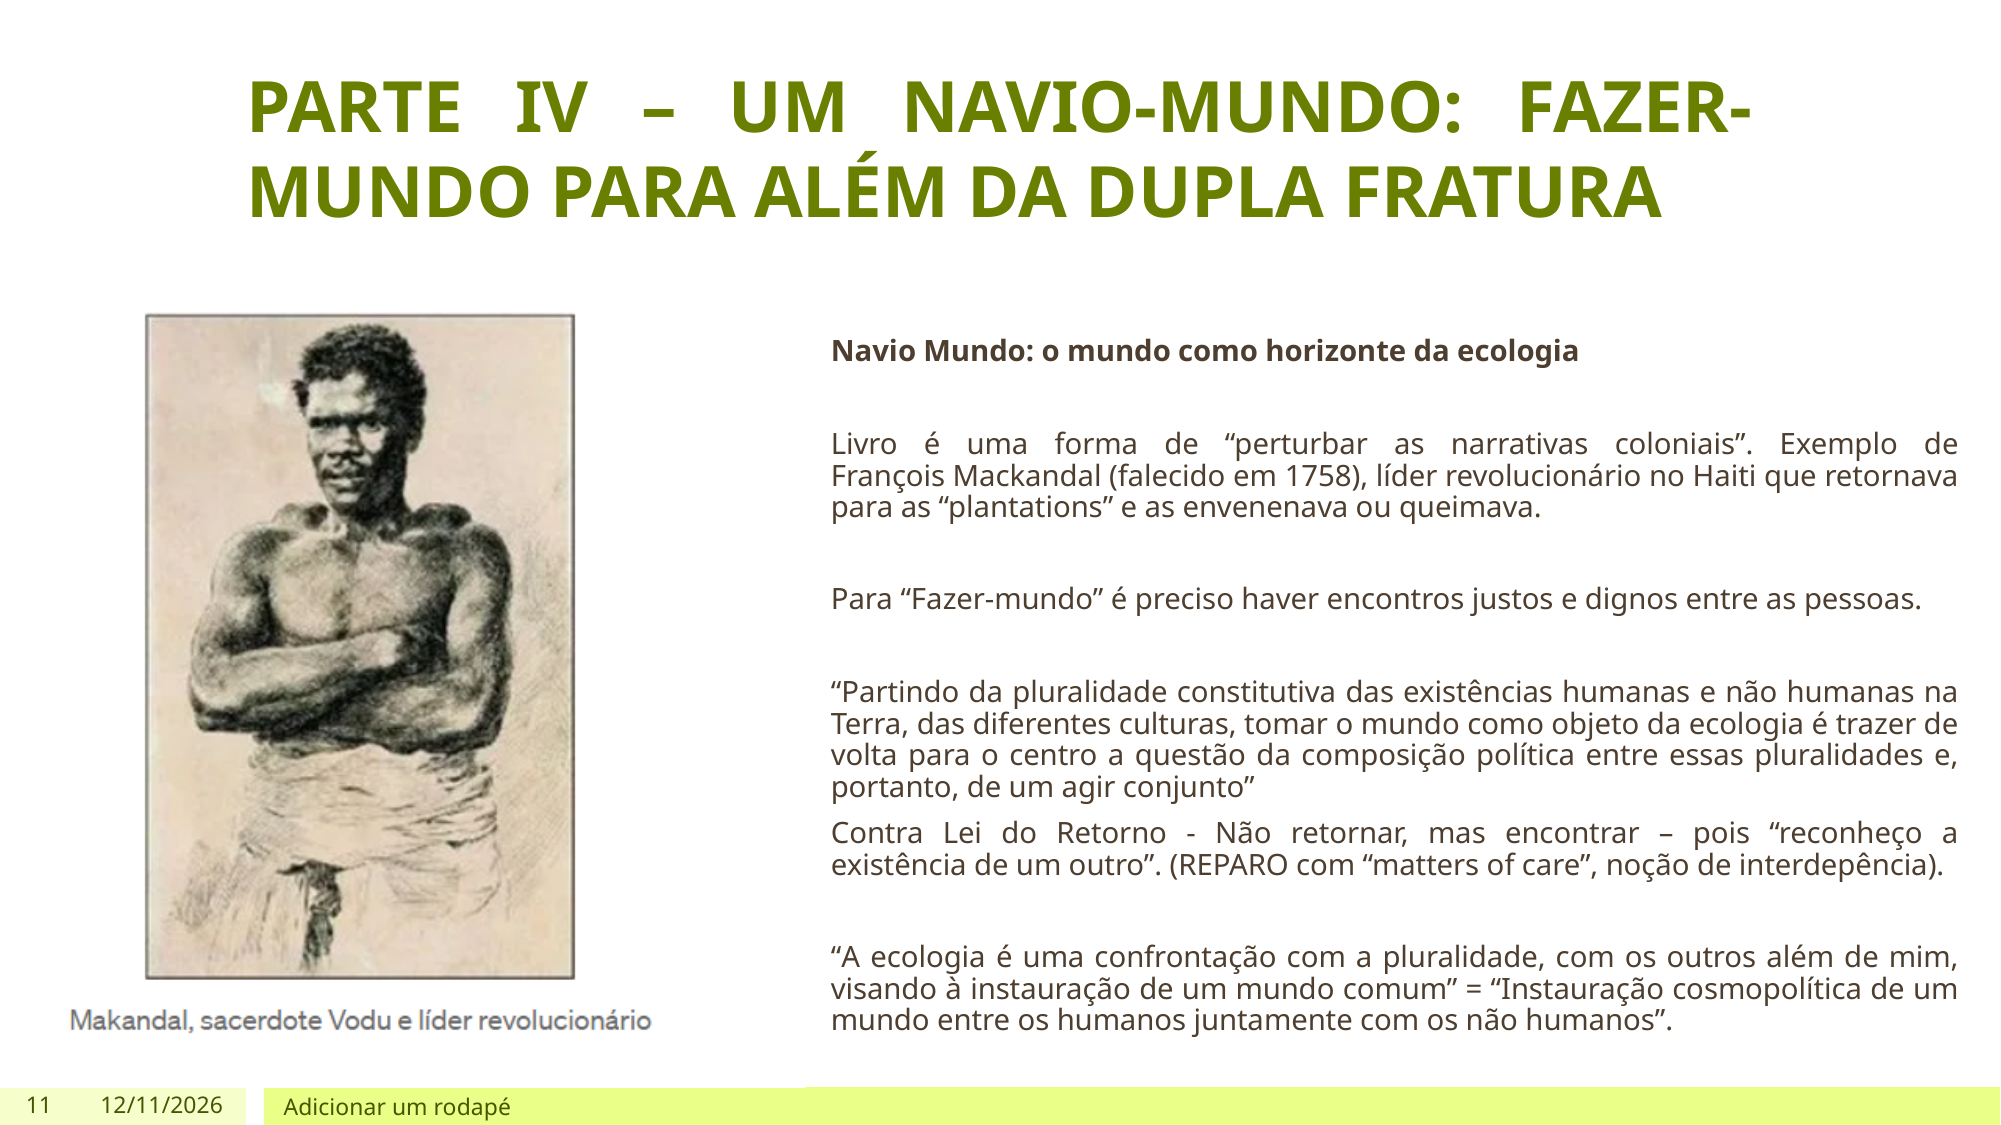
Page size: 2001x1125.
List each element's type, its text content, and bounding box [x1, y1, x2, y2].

footer Adicionar um rodapé [268, 1087, 1769, 1125]
title PARTE IV – UM NAVIO-MUNDO: FAZER-MUNDO PARA ALÉM DA DUPLA FRATURA [231, 45, 1769, 240]
picture [0, 285, 805, 1088]
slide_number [74, 1088, 239, 1125]
list Navio Mundo: o mundo como horizonte da ecologia Livro é uma forma de “perturbar as narrativas coloniais”. Exemplo de François Mackandal (falecido em 1758), líder revolucionário no Haiti que retornava para as “plantations” e as envenenava ou queimava. Para “Fazer-mundo” é preciso haver encontros justos e dignos entre as pessoas. “Partindo da pluralidade constitutiva das existências humanas e não humanas na Terra, das diferentes culturas, tomar o mundo como objeto da ecologia é trazer de volta para o centro a questão da composição política entre essas pluralidades e, portanto, de um agir conjunto” Contra Lei do Retorno - Não retornar, mas encontrar – pois “reconheço a existência de um outro”. (REPARO com “matters of care”, noção de interdepência). “A ecologia é uma confrontação com a pluralidade, com os outros além de mim, visando à instauração de um mundo comum” = “Instauração cosmopolítica de um mundo entre os humanos juntamente com os não humanos”. [815, 329, 1975, 1063]
slide_number 11 [0, 1088, 68, 1125]
